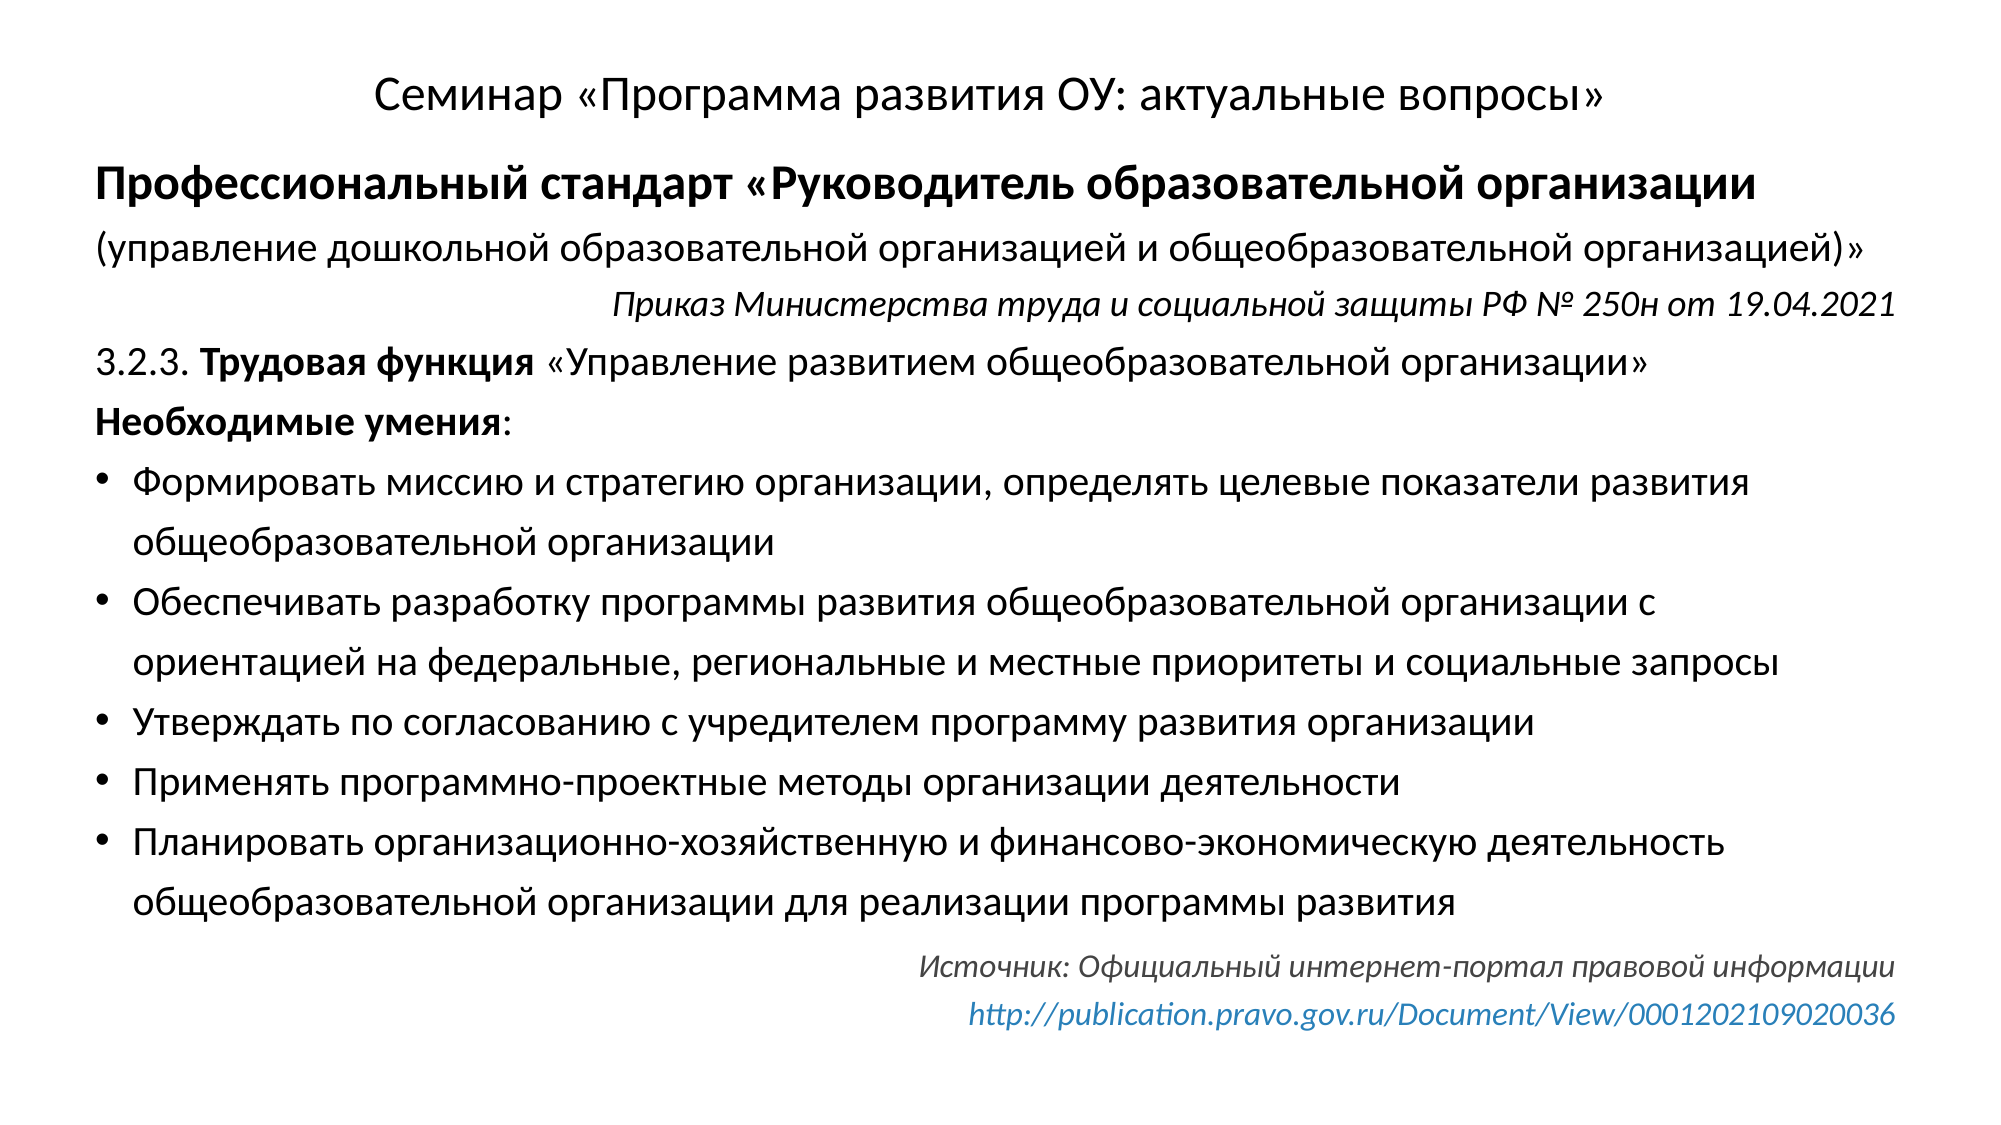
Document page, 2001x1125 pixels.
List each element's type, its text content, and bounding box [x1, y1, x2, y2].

list Профессиональный стандарт «Руководитель образовательной организации (управление дошкольной образовательной организацией и общеобразовательной организацией)» Приказ Министерства труда и социальной защиты РФ № 250н от 19.04.2021 3.2.3. Трудовая функция «Управление развитием общеобразовательной организации» Необходимые умения: Формировать миссию и стратегию организации, определять целевые показатели развития общеобразовательной организации Обеспечивать разработку программы развития общеобразовательной организации с ориентацией на федеральные, региональные и местные приоритеты и социальные запросы Утверждать по согласованию с учредителем программу развития организации Применять программно-проектные методы организации деятельности Планировать организационно-хозяйственную и финансово-экономическую деятельность общеобразовательной организации для реализации программы развития Источник: Официальный интернет-портал правовой информации http://publication.pravo.gov.ru/Document/View/0001202109020036 [80, 130, 1912, 1066]
text_box Семинар «Программа развития ОУ: актуальные вопросы» [79, 59, 1912, 130]
